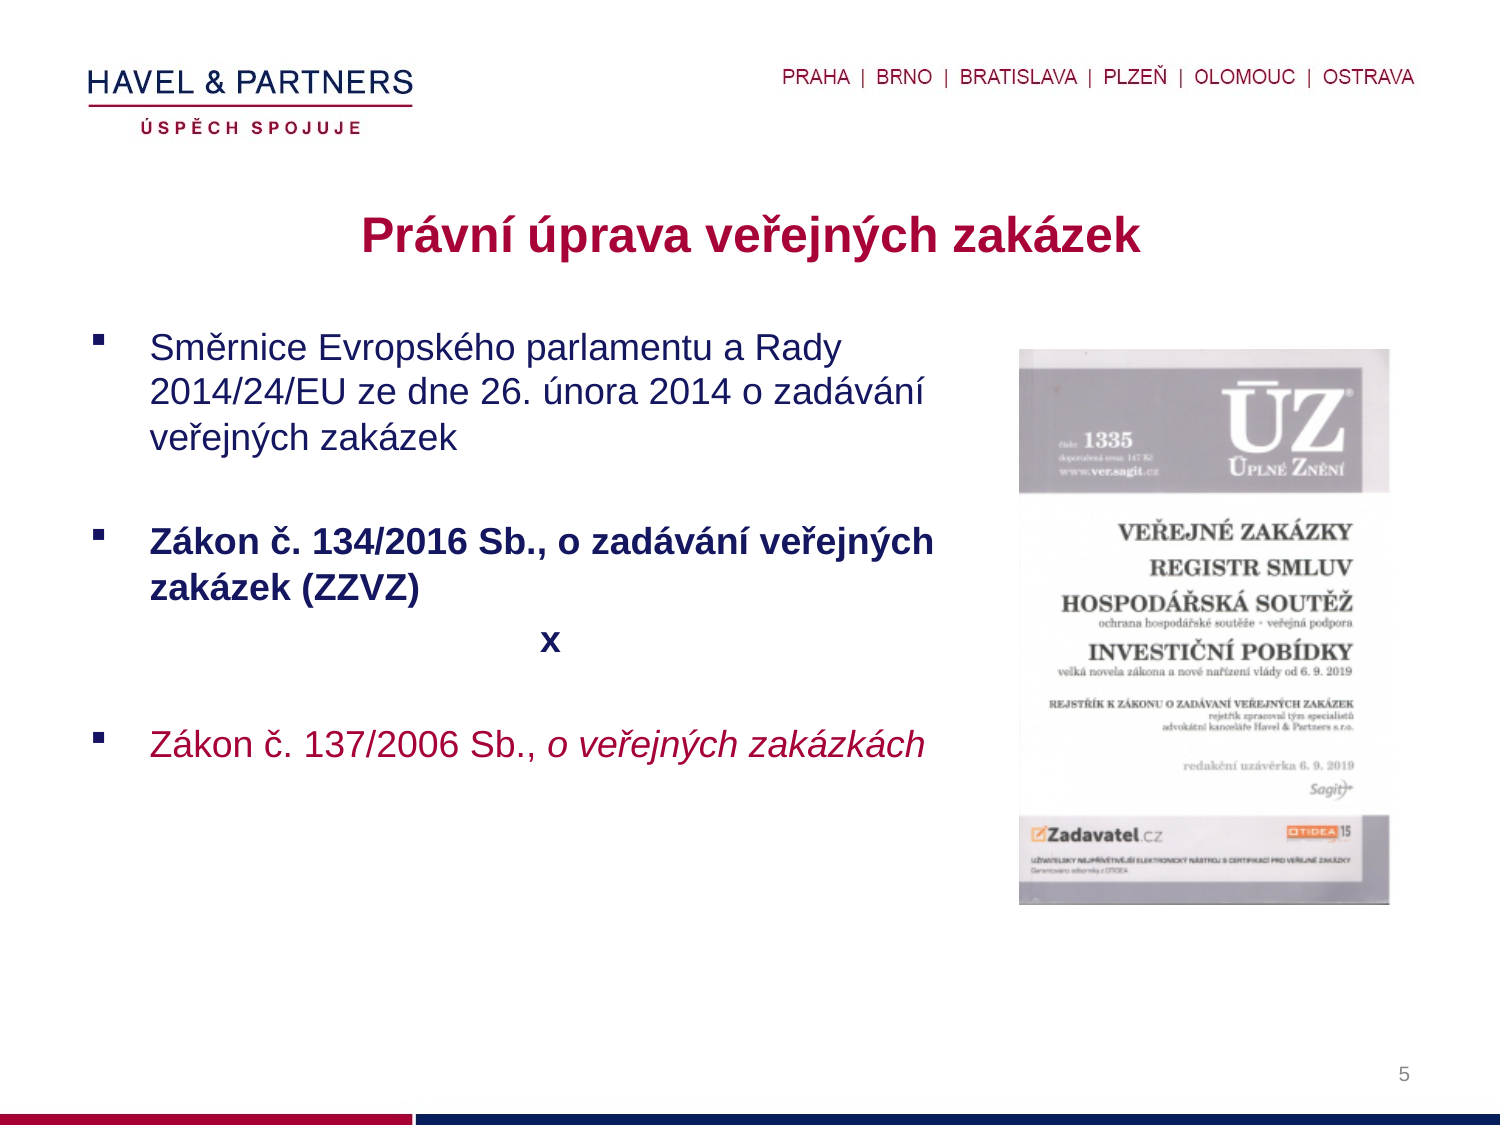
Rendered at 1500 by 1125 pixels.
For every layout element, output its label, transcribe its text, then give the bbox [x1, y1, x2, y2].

picture [0, 0, 1500, 1125]
list Směrnice Evropského parlamentu a Rady 2014/24/EU ze dne 26. února 2014 o zadávání veřejných zakázek Zákon č. 134/2016 Sb., o zadávání veřejných zakázek (ZZVZ) x Zákon č. 137/2006 Sb., o veřejných zakázkách [75, 262, 1010, 1005]
slide_number 5 [1074, 1042, 1425, 1103]
title Právní úprava veřejných zakázek [76, 172, 1427, 292]
